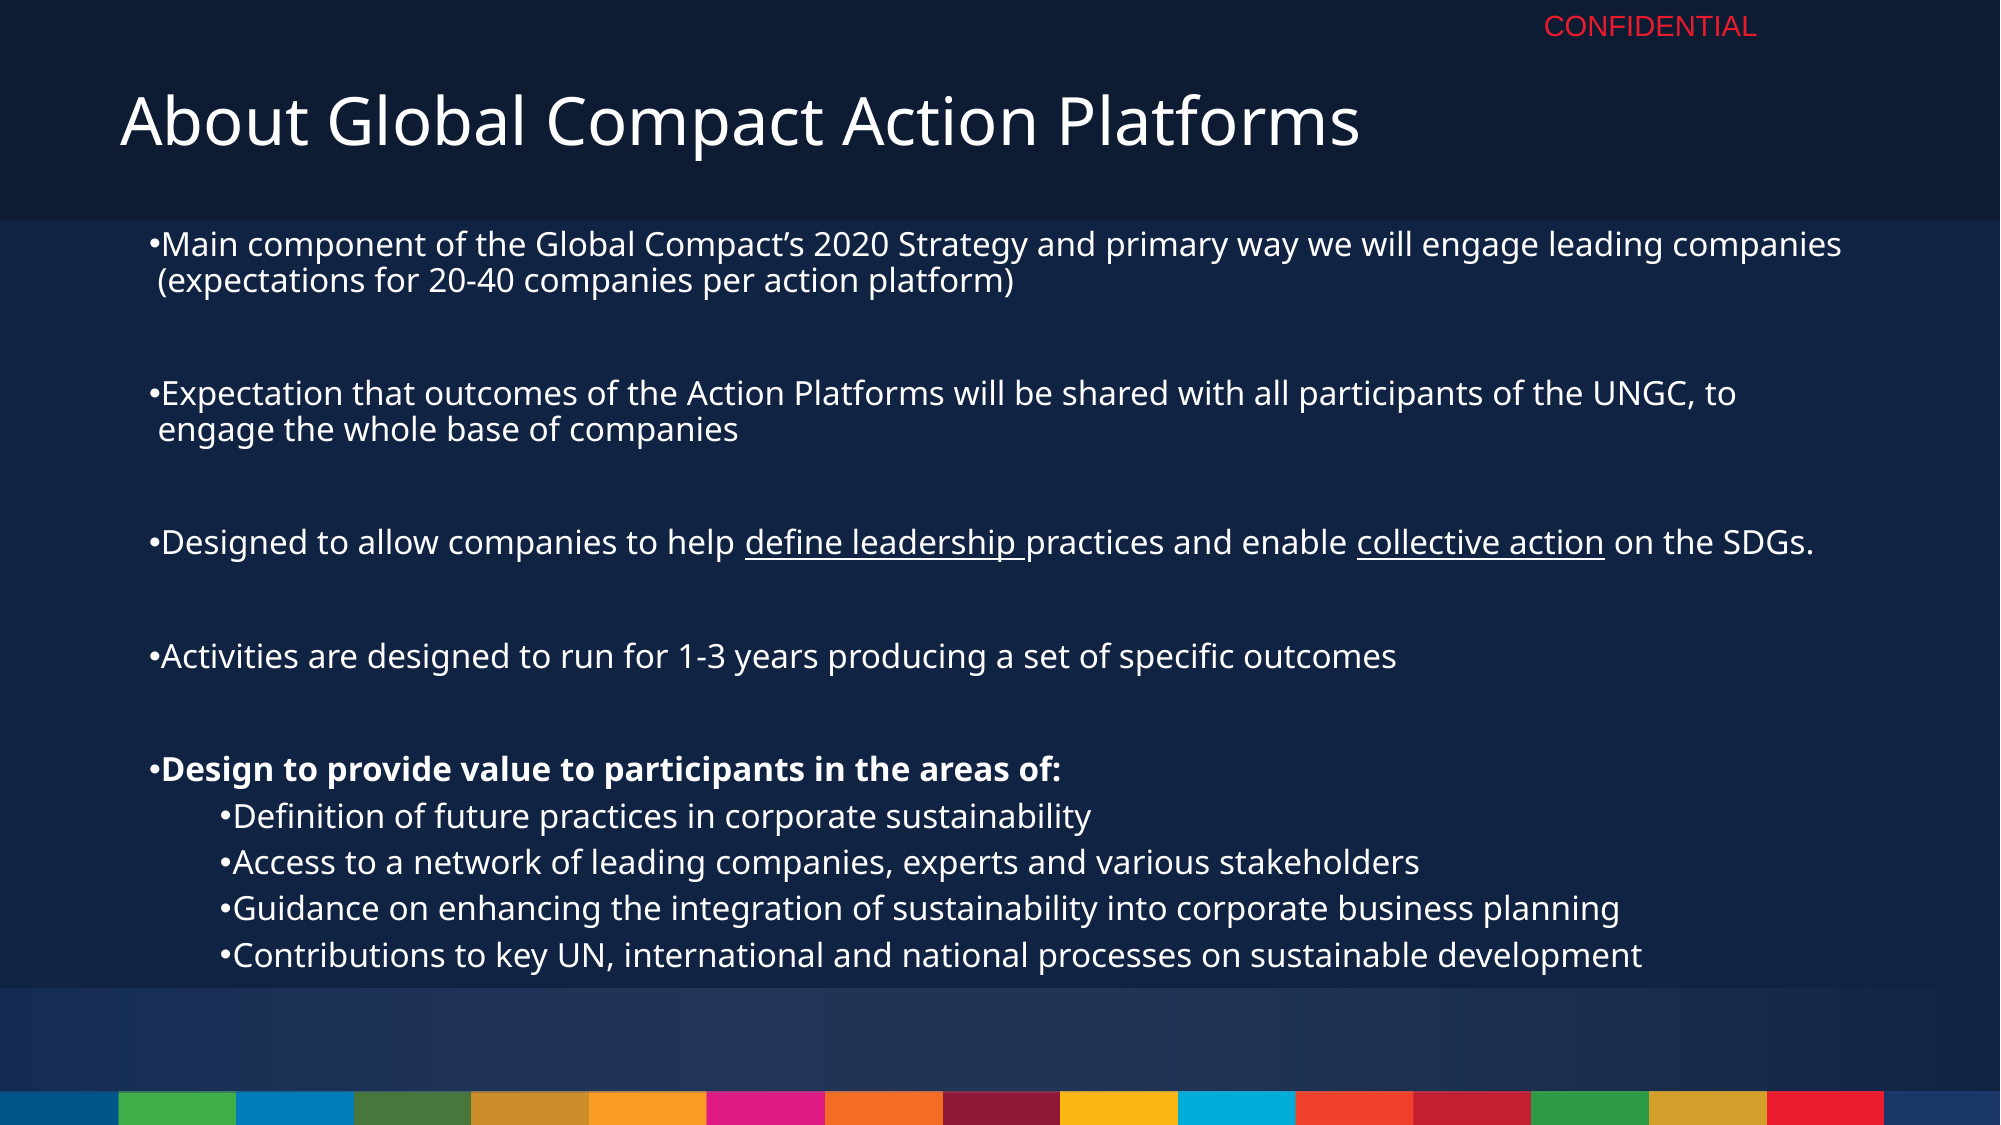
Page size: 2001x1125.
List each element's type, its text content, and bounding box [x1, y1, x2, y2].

list Main component of the Global Compact’s 2020 Strategy and primary way we will engage leading companies (expectations for 20-40 companies per action platform) Expectation that outcomes of the Action Platforms will be shared with all participants of the UNGC, to engage the whole base of companies Designed to allow companies to help define leadership practices and enable collective action on the SDGs. Activities are designed to run for 1-3 years producing a set of specific outcomes Design to provide value to participants in the areas of: Definition of future practices in corporate sustainability Access to a network of leading companies, experts and various stakeholders Guidance on enhancing the integration of sustainability into corporate business planning Contributions to key UN, international and national processes on sustainable development [105, 224, 1863, 934]
title About Global Compact Action Platforms [104, 25, 1863, 224]
text_box CONFIDENTIAL [1528, 0, 1945, 50]
